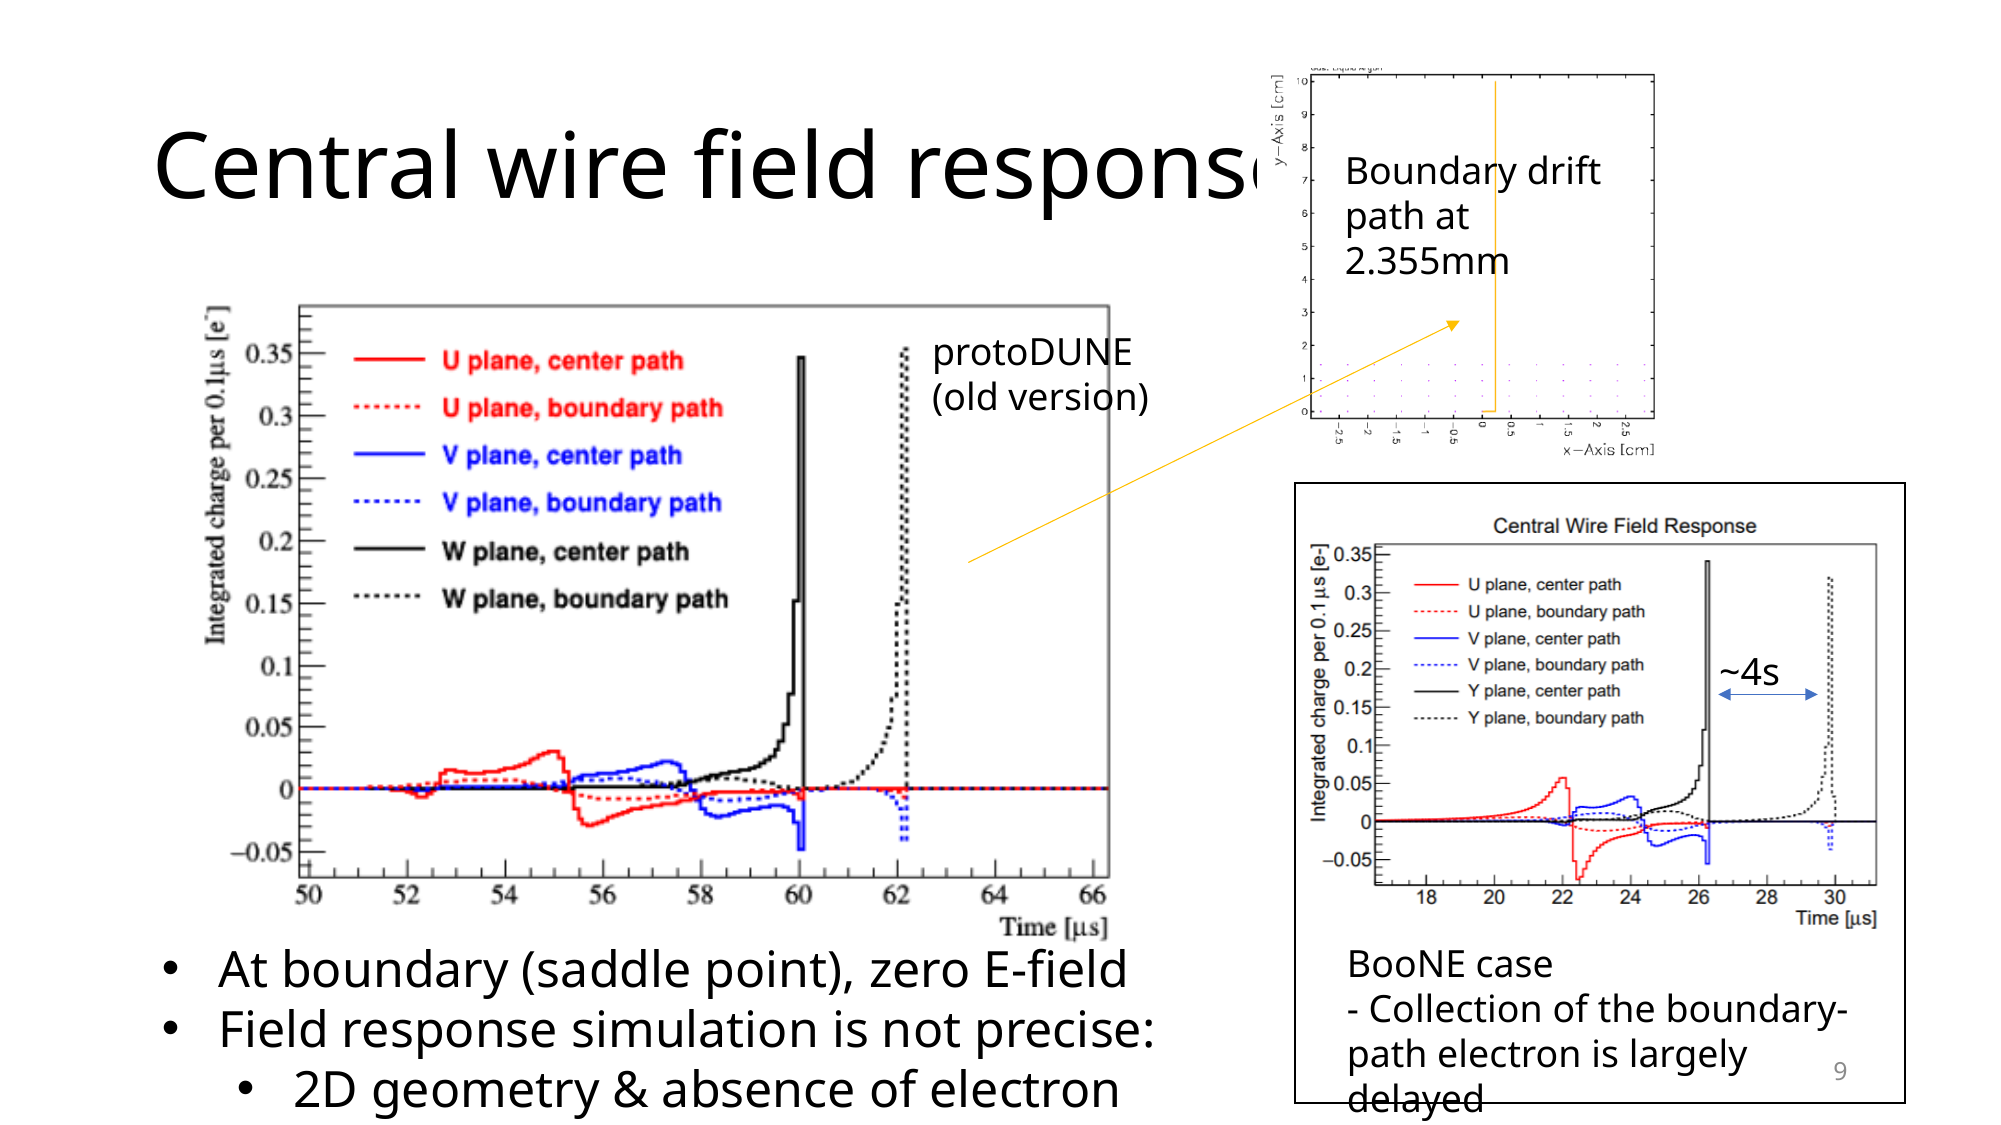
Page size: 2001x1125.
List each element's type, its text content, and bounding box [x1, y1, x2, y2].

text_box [1294, 483, 1905, 1103]
title Central wire field response [137, 59, 1863, 278]
picture [1257, 68, 1663, 461]
picture [203, 277, 1131, 949]
text_box At boundary (saddle point), zero E-field Field response simulation is not precise: 2D geometry & absence of electron diffusion [147, 930, 1236, 1125]
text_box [968, 320, 1460, 563]
